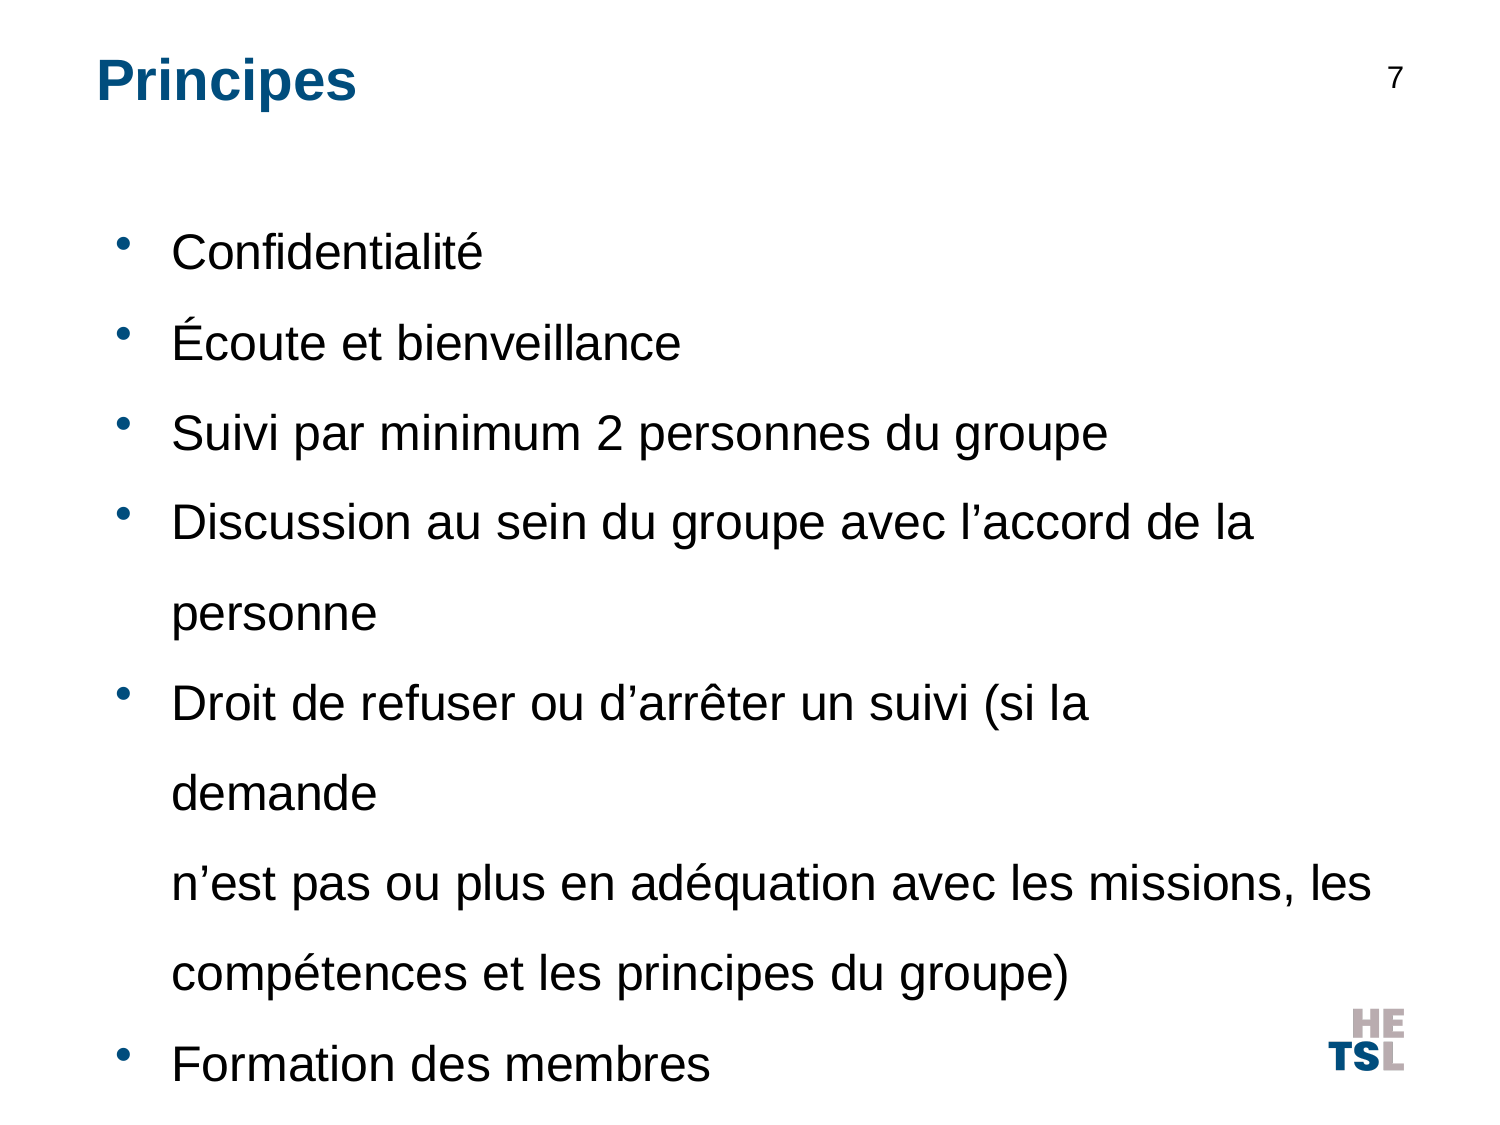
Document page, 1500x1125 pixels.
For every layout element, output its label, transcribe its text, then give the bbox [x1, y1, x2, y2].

text_box 7 [1384, 55, 1407, 96]
text_box Confidentialité Écoute et bienveillance Suivi par minimum 2 personnes du groupe Discussion au sein du groupe avec l’accord de la personne Droit de refuser ou d’arrêter un suivi (si la demande n’est pas ou plus en adéquation avec les missions, les compétences et les principes du groupe) Formation des membres [113, 187, 1379, 1091]
picture [1379, 1008, 1404, 1071]
text_box Principes [93, 40, 981, 113]
